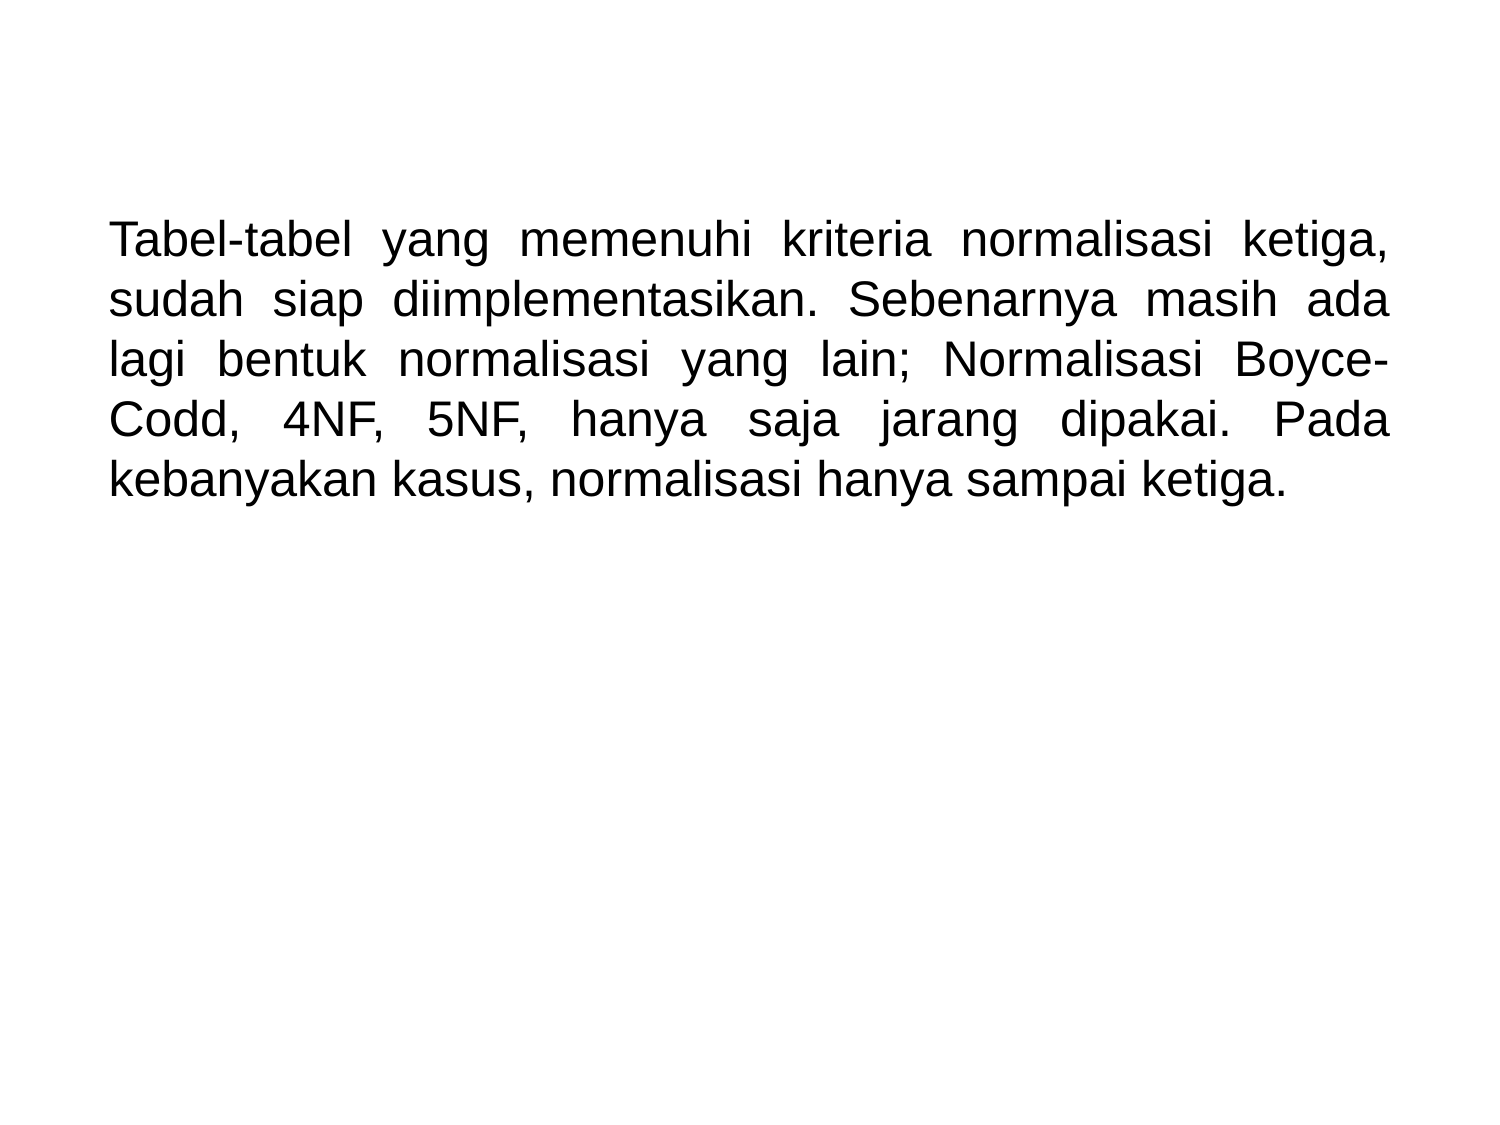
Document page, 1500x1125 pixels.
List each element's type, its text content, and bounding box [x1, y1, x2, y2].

text_box Tabel-tabel yang memenuhi kriteria normalisasi ketiga, sudah siap diimplementasikan. Sebenarnya masih ada lagi bentuk normalisasi yang lain; Normalisasi Boyce-Codd, 4NF, 5NF, hanya saja jarang dipakai. Pada kebanyakan kasus, normalisasi hanya sampai ketiga. [93, 199, 1405, 514]
